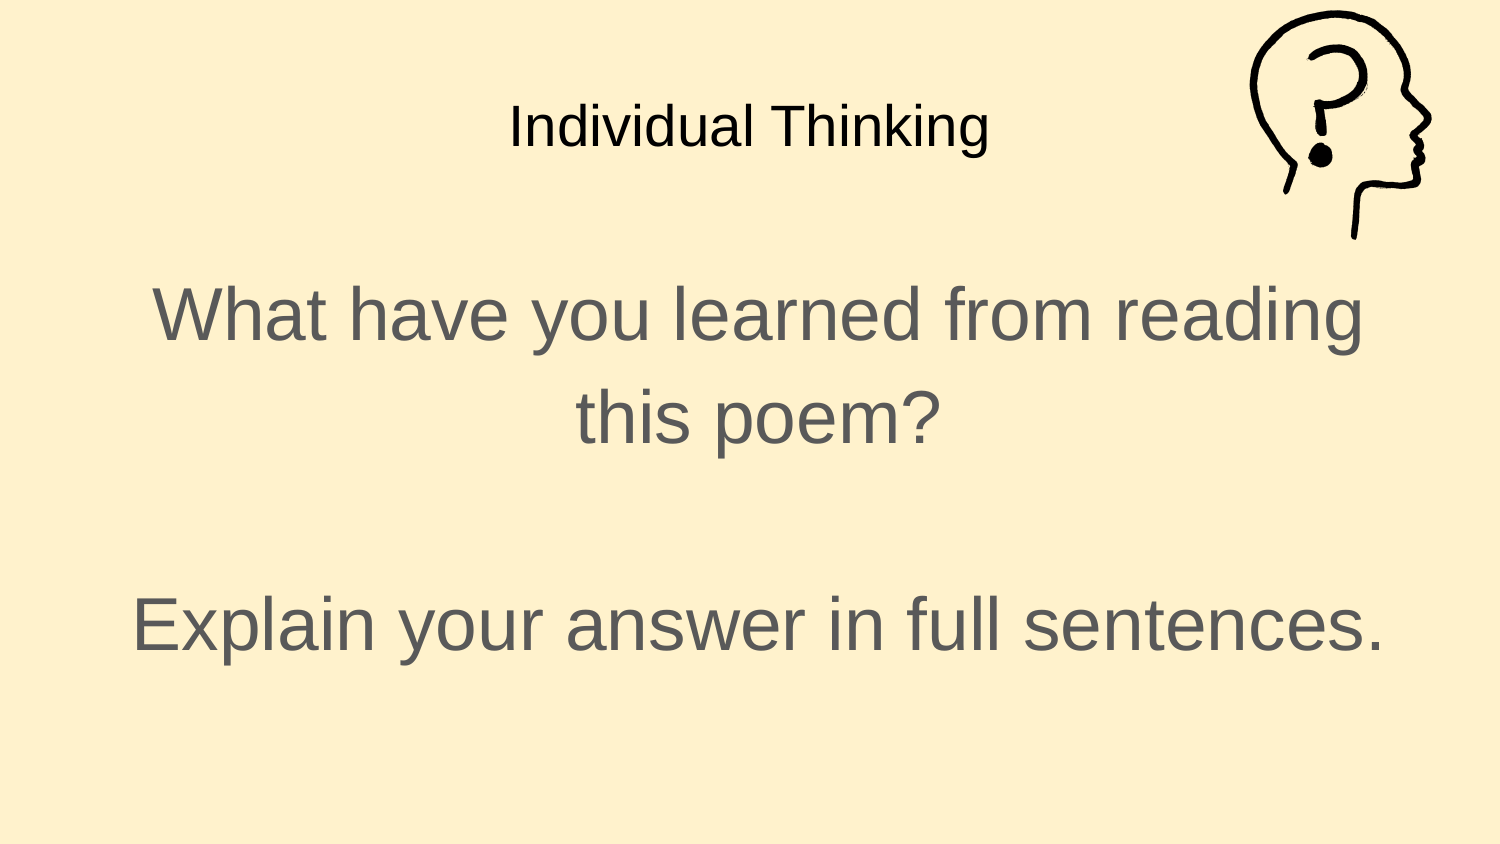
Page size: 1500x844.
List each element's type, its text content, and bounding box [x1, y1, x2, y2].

list What have you learned from reading this poem? Explain your answer in full sentences. [51, 166, 1449, 728]
picture [1196, 0, 1478, 261]
title Individual Thinking [51, 72, 1191, 166]
